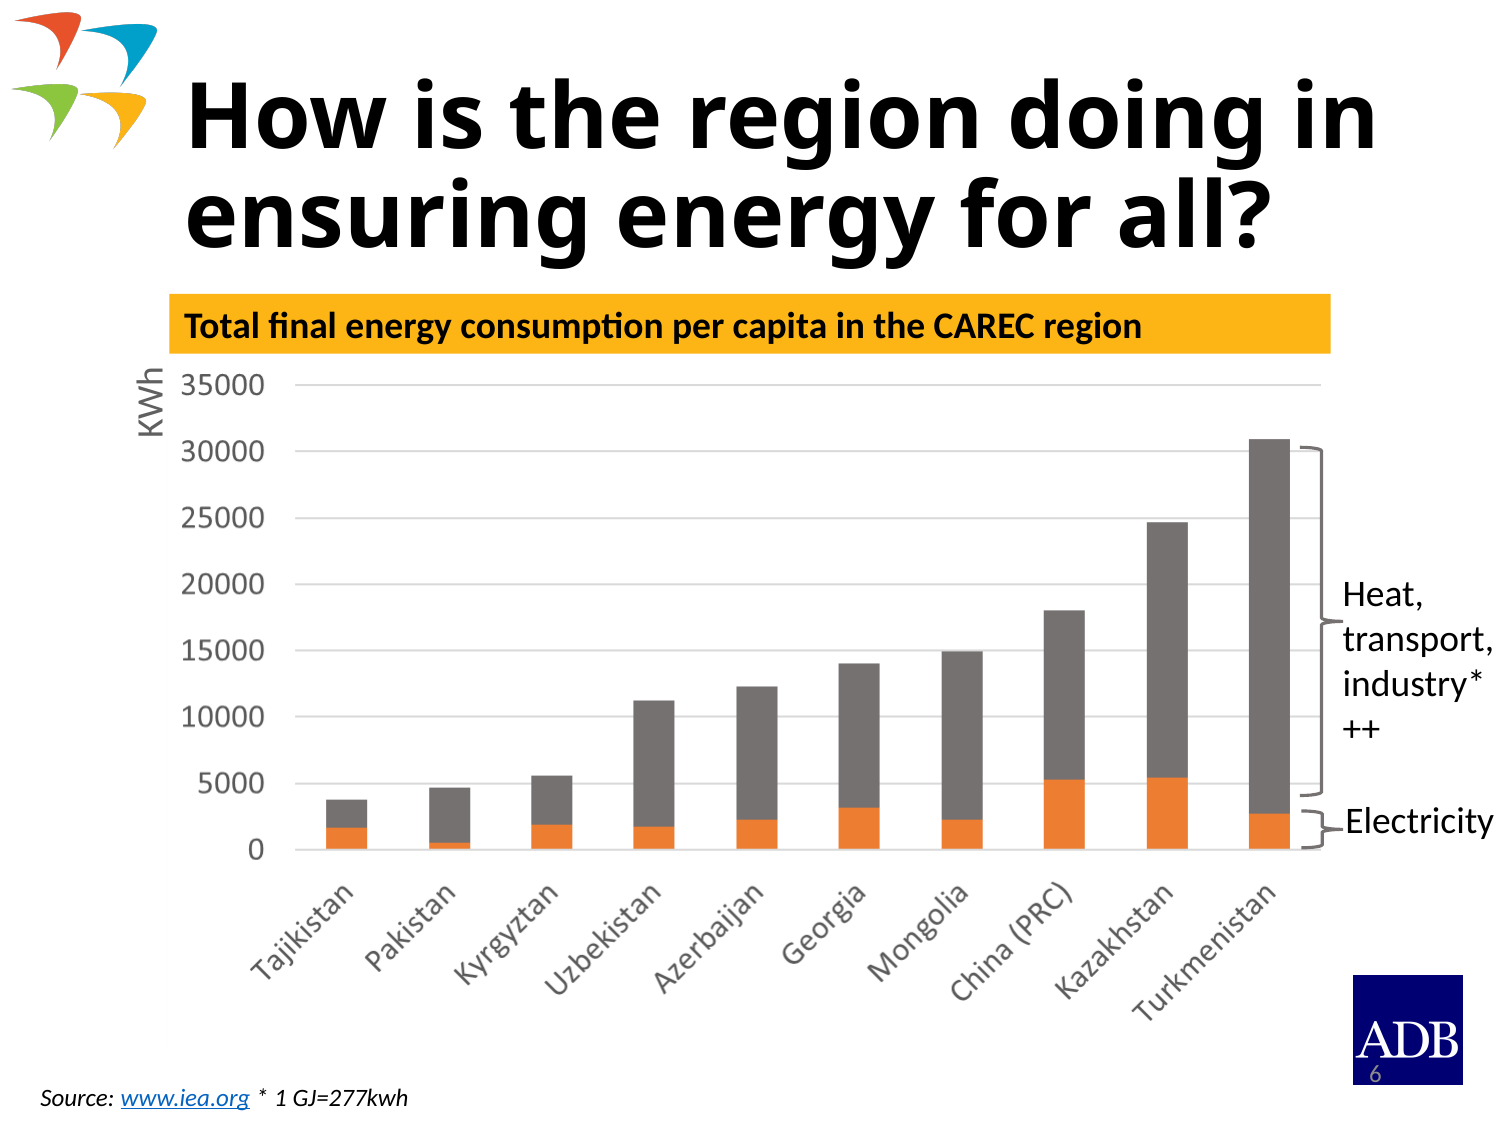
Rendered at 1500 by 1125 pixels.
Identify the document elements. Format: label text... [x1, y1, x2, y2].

slide_number 6 [1059, 1042, 1397, 1103]
text_box Electricity [1344, 788, 1500, 848]
picture [165, 354, 1344, 1045]
text_box Heat, transport, industry* ++ [1344, 561, 1500, 757]
title How is the region doing in ensuring energy for all? [169, 59, 1480, 278]
text_box Total final energy consumption per capita in the CAREC region [169, 293, 1331, 354]
picture [1353, 975, 1463, 1085]
picture [11, 12, 157, 150]
text_box Source: www.iea.org * 1 GJ=277kwh [25, 1073, 1096, 1119]
text_box KWh [117, 351, 178, 454]
